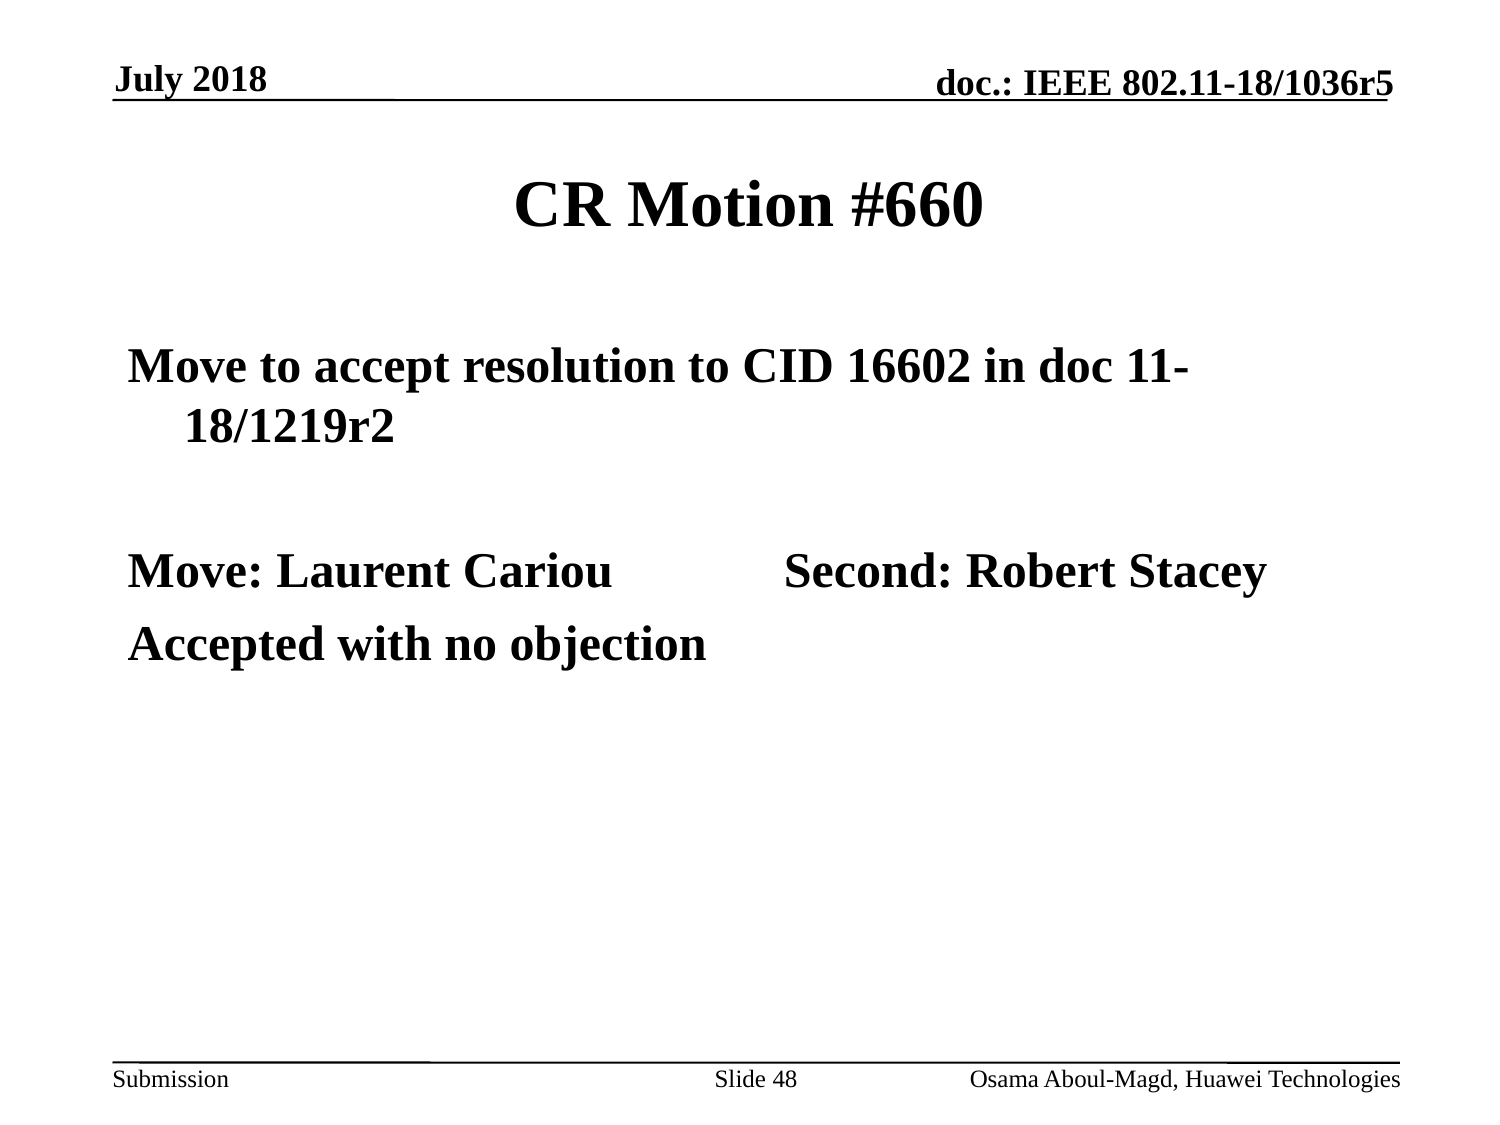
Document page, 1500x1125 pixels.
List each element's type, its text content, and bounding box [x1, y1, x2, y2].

list Move to accept resolution to CID 16602 in doc 11-18/1219r2 Move: Laurent Cariou Second: Robert Stacey Accepted with no objection [112, 324, 1388, 1000]
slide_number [114, 54, 423, 100]
slide_number Slide 48 [712, 1061, 800, 1123]
footer Osama Aboul-Magd, Huawei Technologies [878, 1061, 1402, 1093]
title CR Motion #660 [112, 112, 1388, 288]
